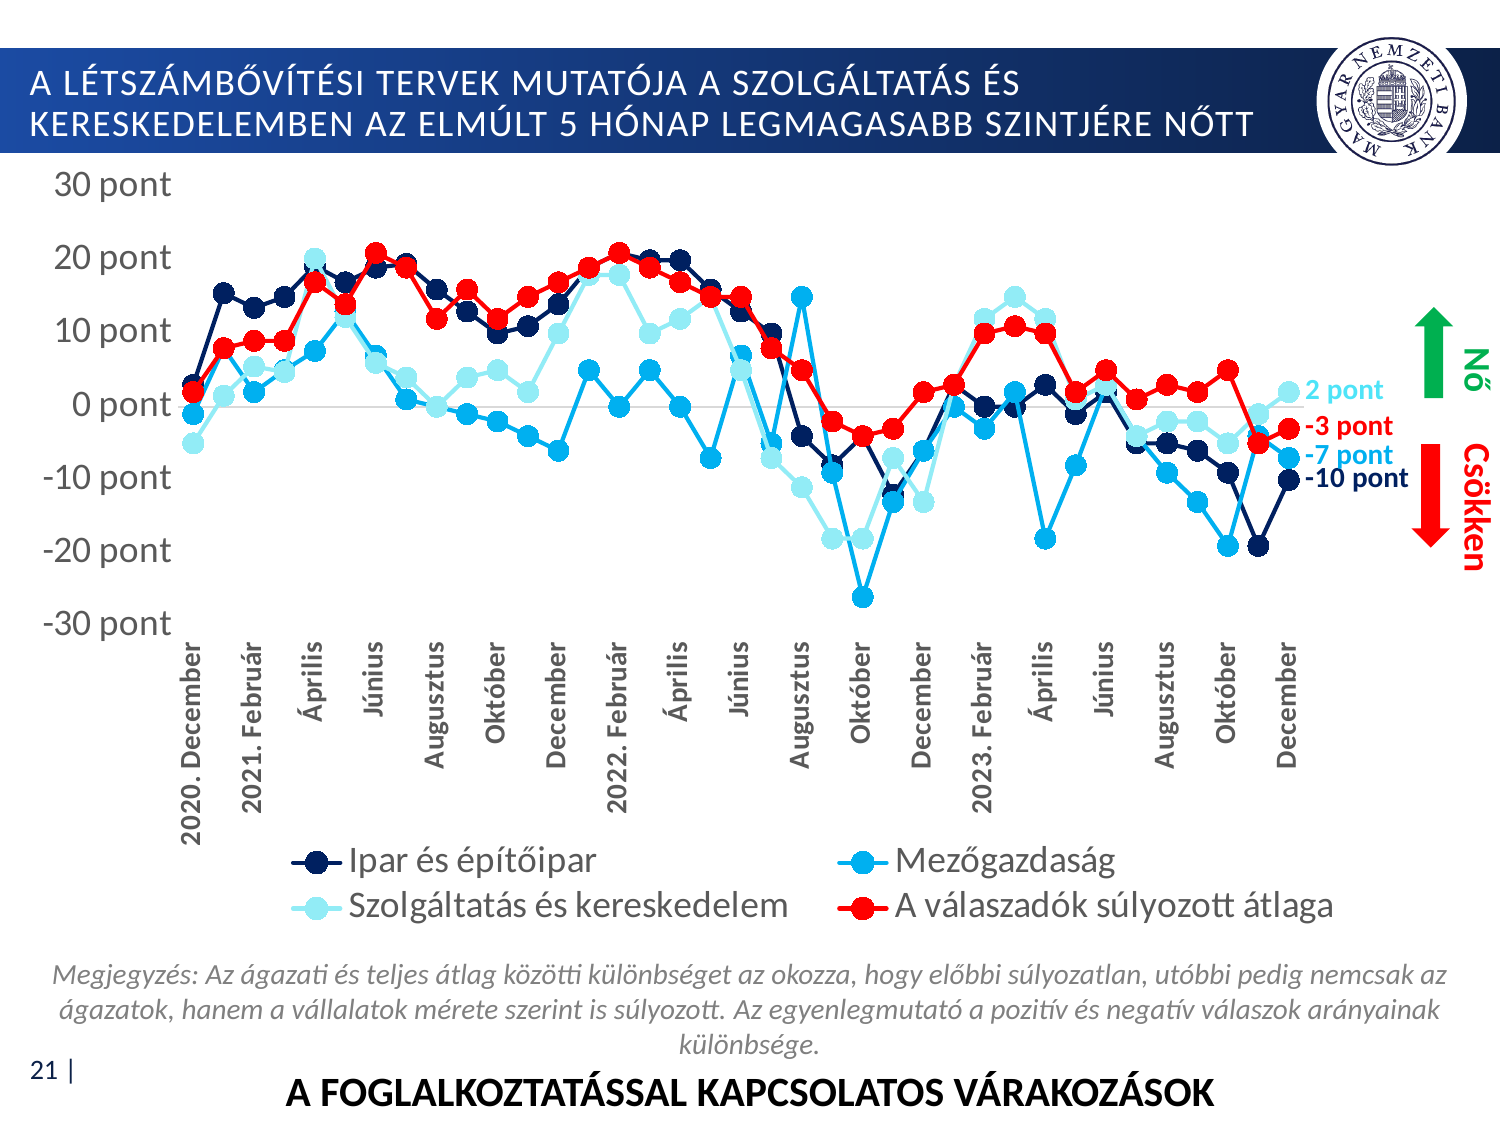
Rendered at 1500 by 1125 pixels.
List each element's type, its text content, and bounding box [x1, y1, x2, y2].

text_box Megjegyzés: Az ágazati és teljes átlag közötti különbséget az okozza, hogy előbbi súlyozatlan, utóbbi pedig nemcsak az ágazatok, hanem a vállalatok mérete szerint is súlyozott. Az egyenlegmutató a pozitív és negatív válaszok arányainak különbsége. [0, 949, 1500, 1068]
chart [0, 153, 1500, 949]
title A létszámbővítési tervek mutatója a szolgáltatás és kereskedelemben az elmúlt 5 hónap legmagasabb szintjére nőtt [14, 53, 1305, 153]
picture [1327, 36, 1457, 153]
text_box A Foglalkoztatással kapcsolatos várakozások [127, 1068, 1373, 1123]
